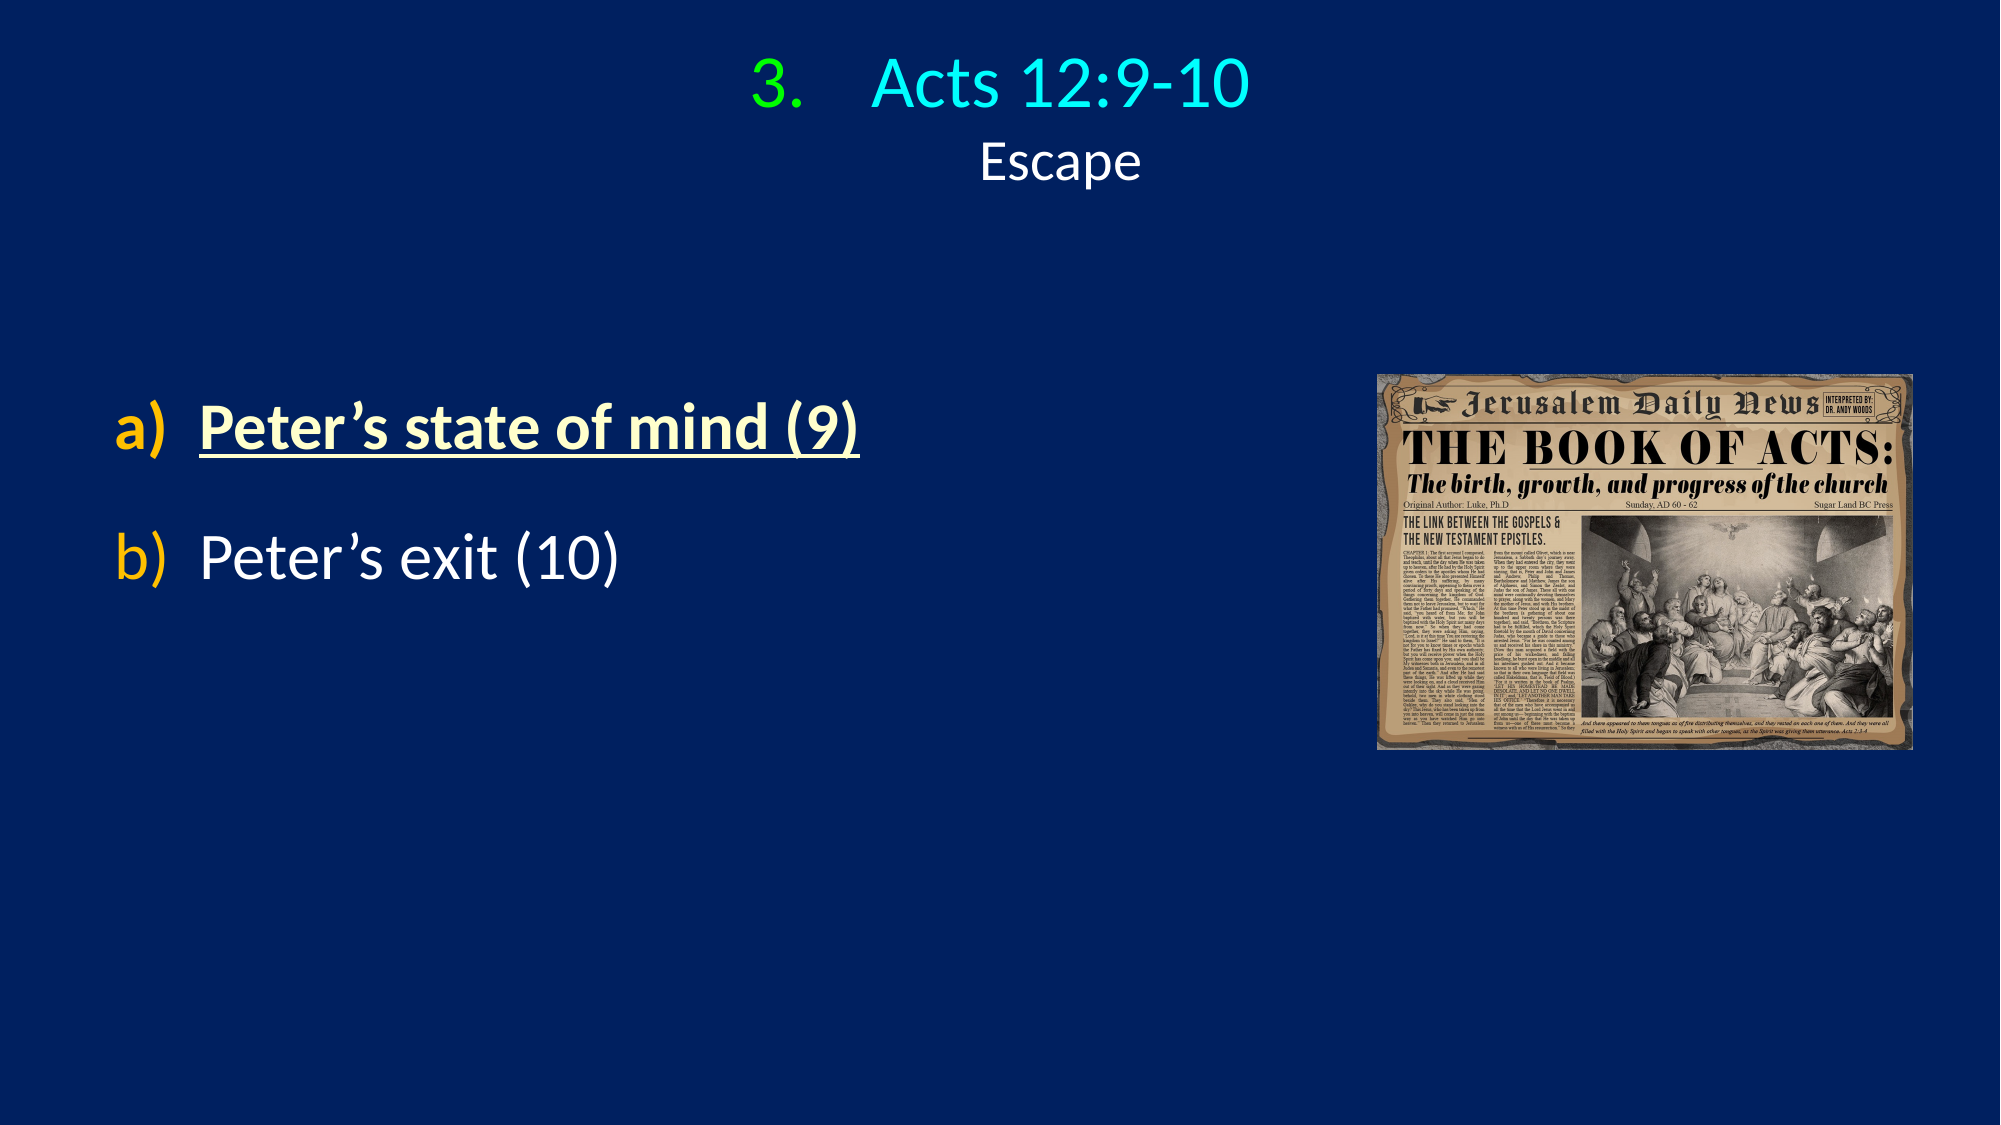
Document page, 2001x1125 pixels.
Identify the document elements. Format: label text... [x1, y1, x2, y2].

list Peter’s state of mind (9) Peter’s exit (10) [99, 375, 1238, 750]
picture [1377, 374, 1913, 750]
title Acts 12:9-10 Escape [449, 37, 1551, 188]
